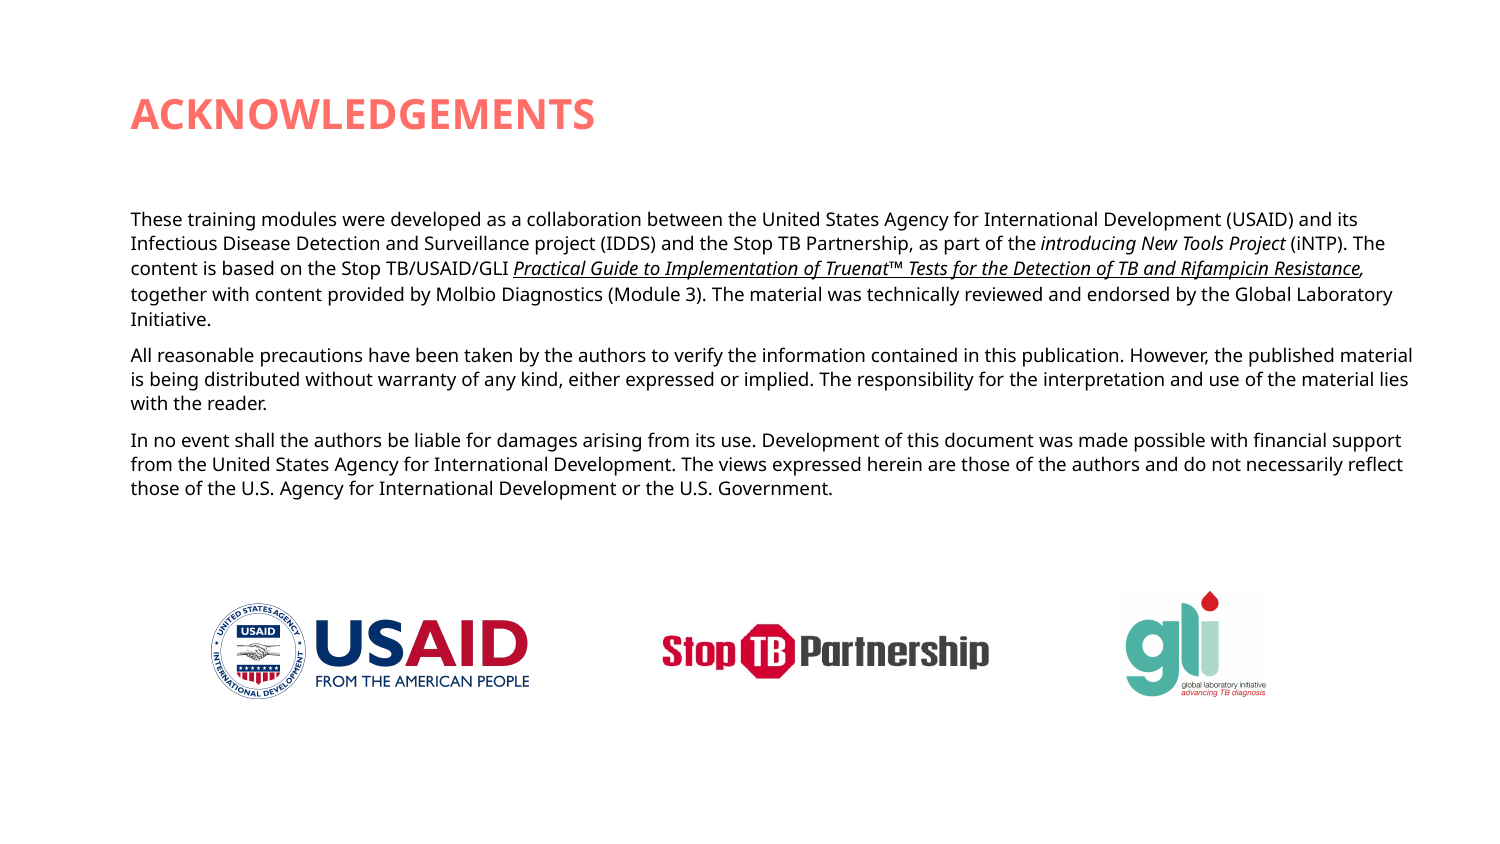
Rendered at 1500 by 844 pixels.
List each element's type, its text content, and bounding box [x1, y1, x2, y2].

list These training modules were developed as a collaboration between the United States Agency for International Development (USAID) and its Infectious Disease Detection and Surveillance project (IDDS) and the Stop TB Partnership, as part of the introducing New Tools Project (iNTP). The content is based on the Stop TB/USAID/GLI Practical Guide to Implementation of Truenat™ Tests for the Detection of TB and Rifampicin Resistance, together with content provided by Molbio Diagnostics (Module 3). The material was technically reviewed and endorsed by the Global Laboratory Initiative. All reasonable precautions have been taken by the authors to verify the information contained in this publication. However, the published material is being distributed without warranty of any kind, either expressed or implied. The responsibility for the interpretation and use of the material lies with the reader. In no event shall the authors be liable for damages arising from its use. Development of this document was made possible with financial support from the United States Agency for International Development. The views expressed herein are those of the authors and do not necessarily reflect those of the U.S. Agency for International Development or the U.S. Government. [115, 191, 1437, 697]
picture [211, 603, 529, 699]
picture [658, 619, 992, 683]
picture [1121, 589, 1269, 700]
title ACKNOWLEDGEMENTS [115, 72, 1447, 167]
